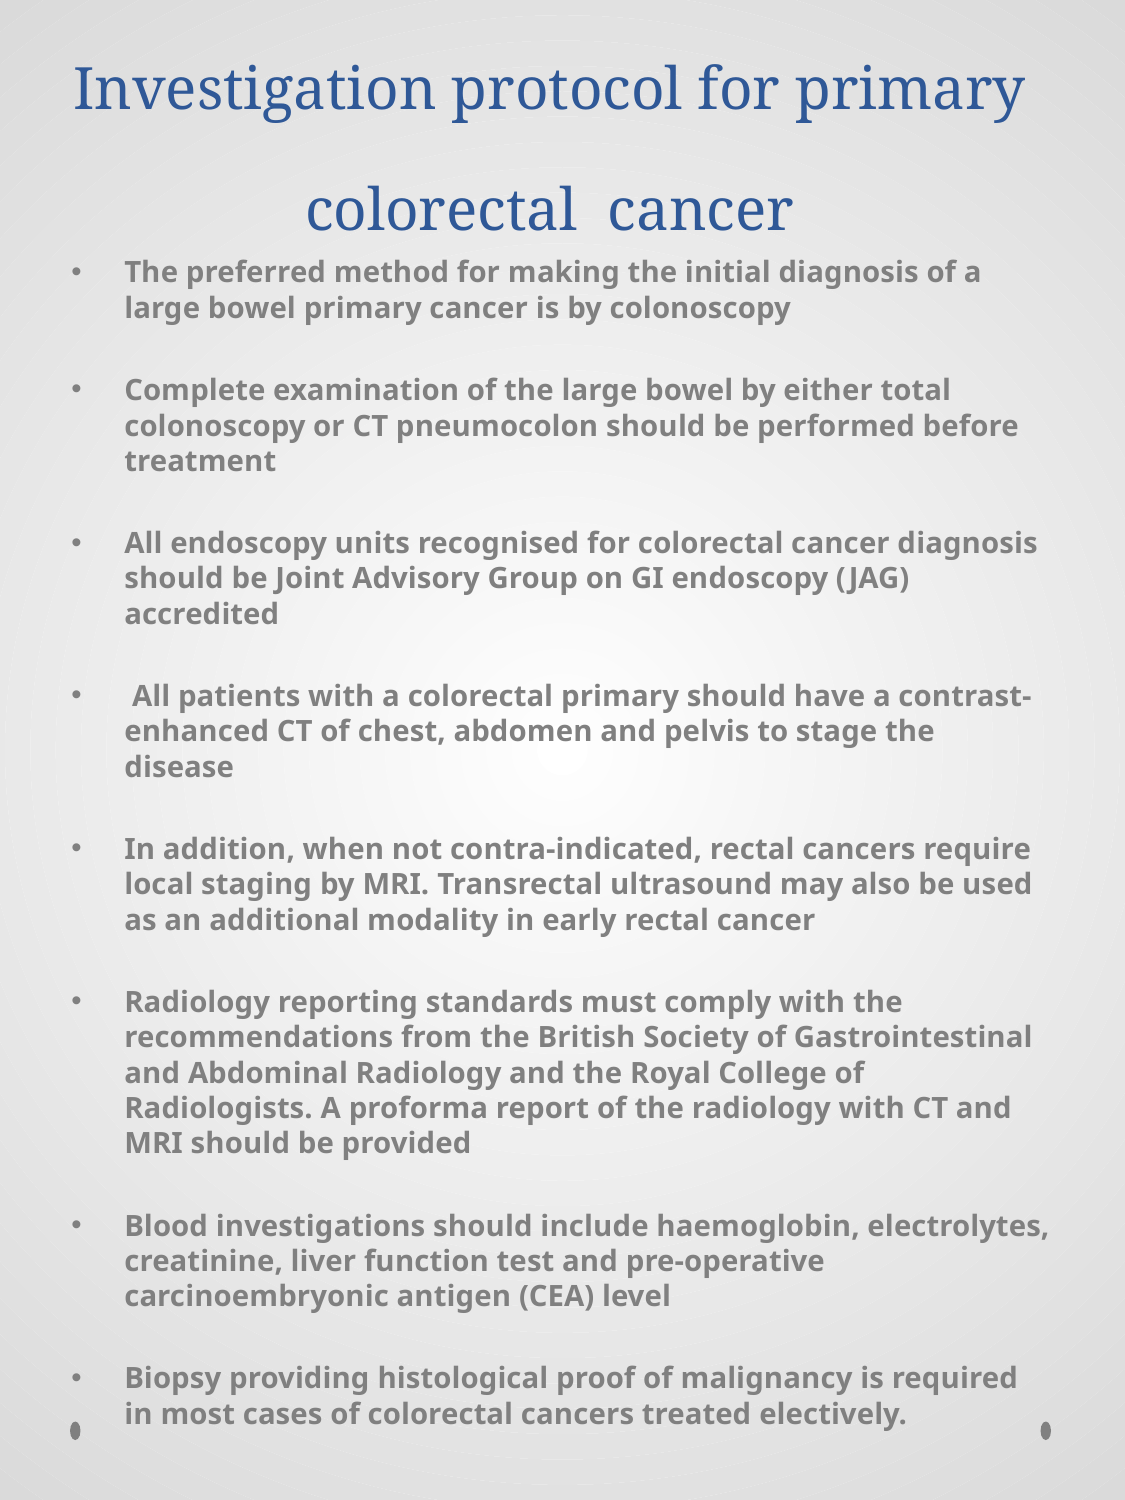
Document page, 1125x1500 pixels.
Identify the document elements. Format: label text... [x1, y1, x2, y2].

list The preferred method for making the initial diagnosis of a large bowel primary cancer is by colonoscopy Complete examination of the large bowel by either total colonoscopy or CT pneumocolon should be performed before treatment All endoscopy units recognised for colorectal cancer diagnosis should be Joint Advisory Group on GI endoscopy (JAG) accredited All patients with a colorectal primary should have a contrast-enhanced CT of chest, abdomen and pelvis to stage the disease In addition, when not contra-indicated, rectal cancers require local staging by MRI. Transrectal ultrasound may also be used as an additional modality in early rectal cancer Radiology reporting standards must comply with the recommendations from the British Society of Gastrointestinal and Abdominal Radiology and the Royal College of Radiologists. A proforma report of the radiology with CT and MRI should be provided Blood investigations should include haemoglobin, electrolytes, creatinine, liver function test and pre-operative carcinoembryonic antigen (CEA) level Biopsy providing histological proof of malignancy is required in most cases of colorectal cancers treated electively. [56, 246, 1069, 1459]
title Investigation protocol for primary colorectal cancer [22, 41, 1078, 250]
